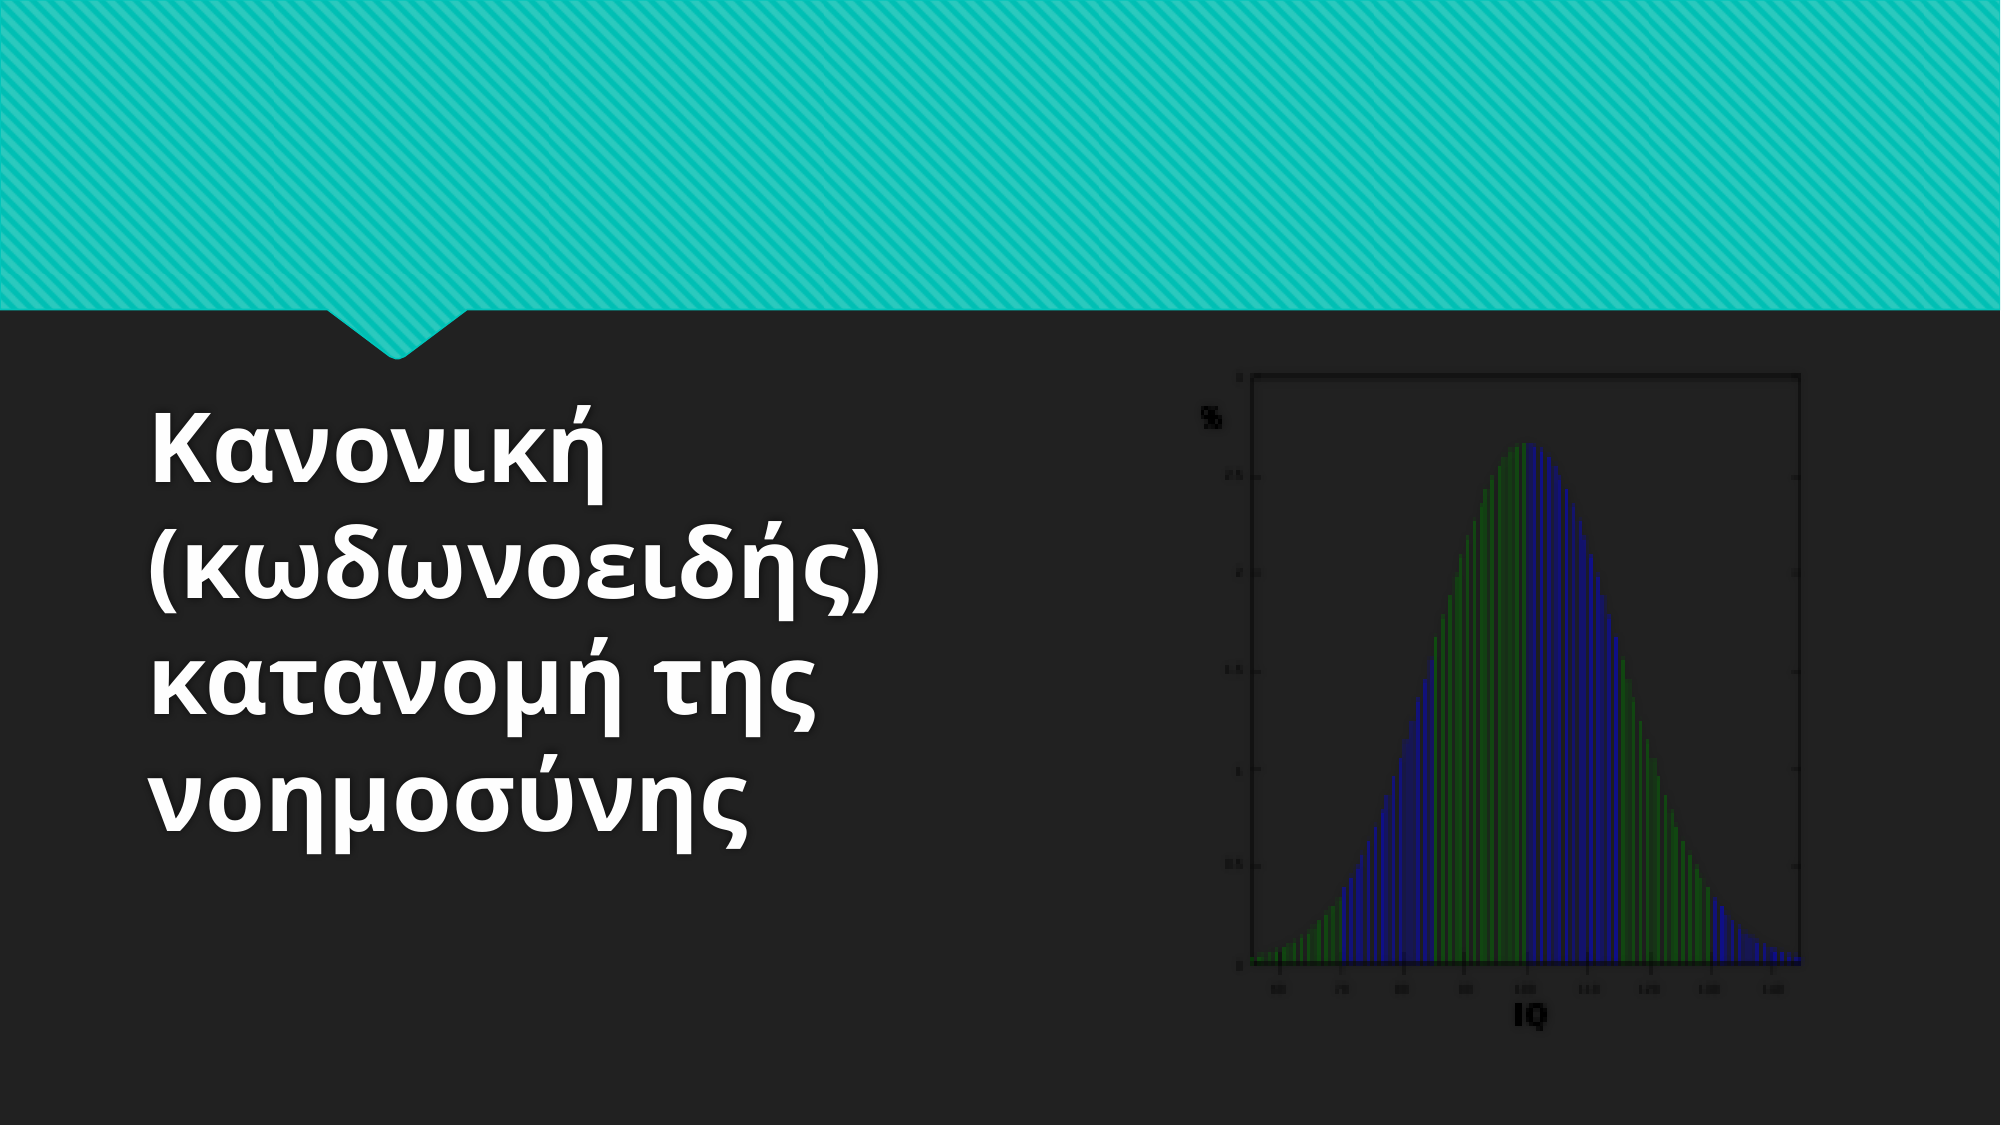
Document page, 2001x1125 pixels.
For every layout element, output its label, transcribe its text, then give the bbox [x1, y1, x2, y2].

title Κανονική (κωδωνοειδής) κατανομή της νοημοσύνης [132, 369, 947, 858]
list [1074, 369, 1922, 1037]
